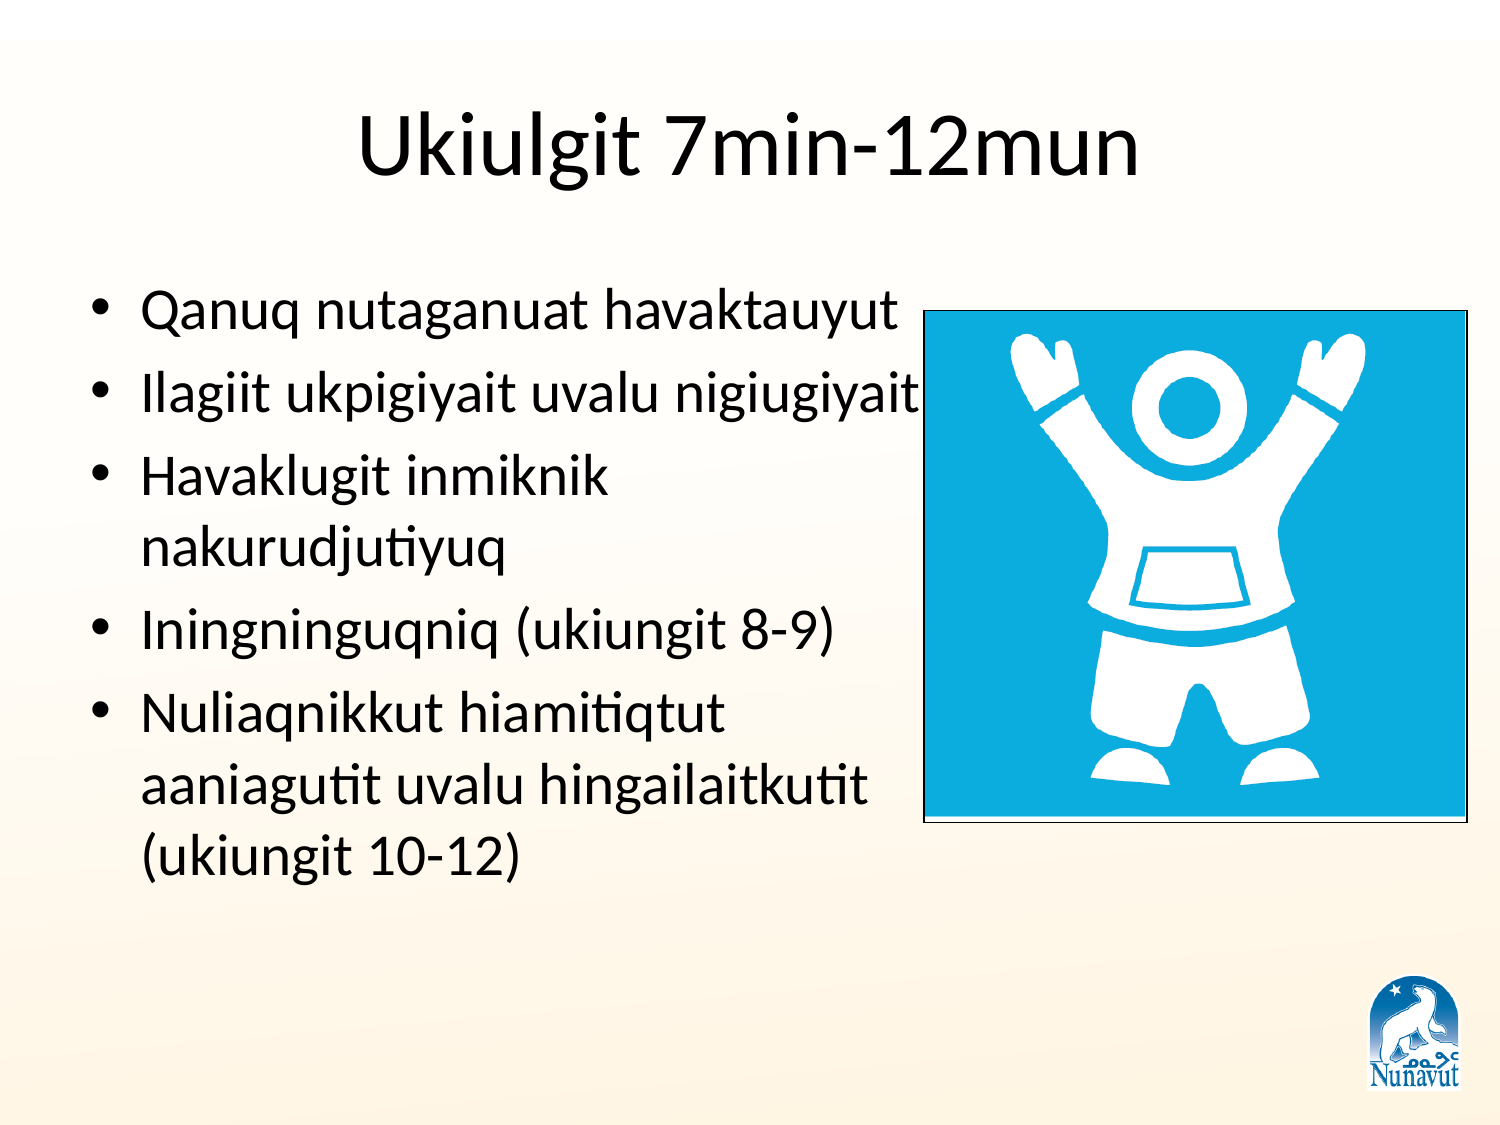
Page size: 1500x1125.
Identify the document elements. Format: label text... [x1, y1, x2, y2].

list Qanuq nutaganuat havaktauyut Ilagiit ukpigiyait uvalu nigiugiyait Havaklugit inmiknik nakurudjutiyuq Iningninguqniq (ukiungit 8-9) Nuliaqnikkut hiamitiqtut aaniagutit uvalu hingailaitkutit (ukiungit 10-12) [75, 262, 939, 1005]
picture [0, 0, 1500, 1125]
title Ukiulgit 7min-12mun [75, 45, 1425, 233]
